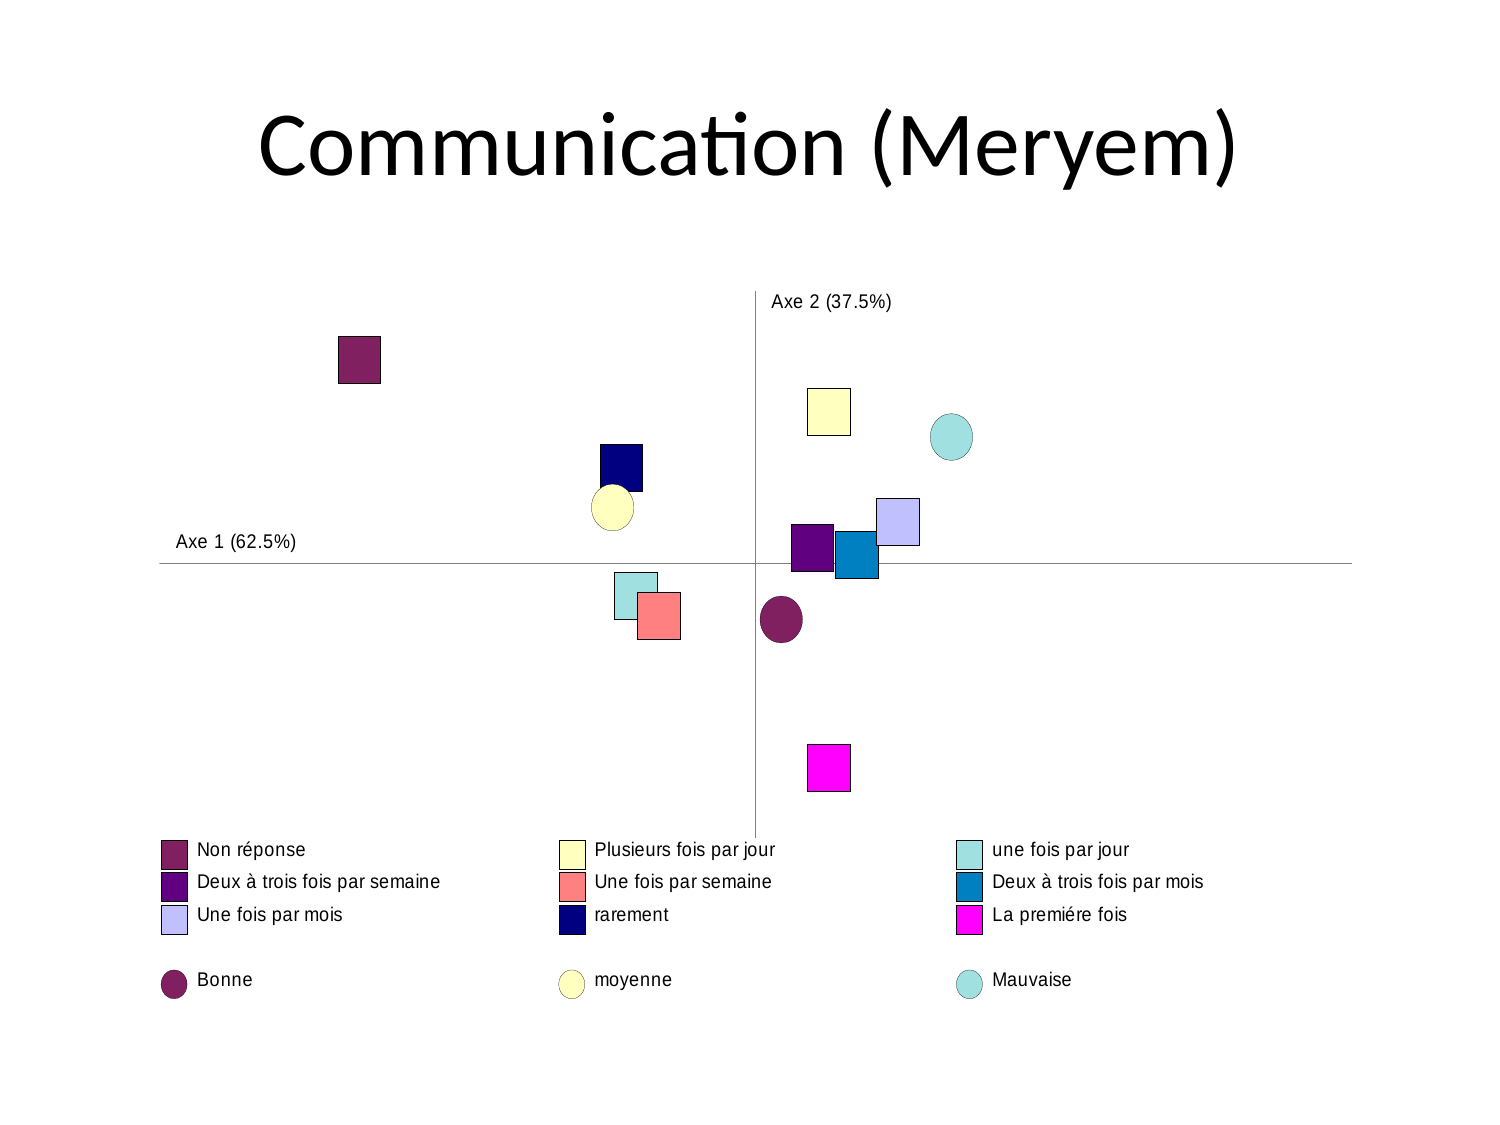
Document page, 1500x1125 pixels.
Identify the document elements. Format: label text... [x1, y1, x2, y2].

title Communication (Meryem) [75, 45, 1425, 233]
picture [159, 290, 1353, 1034]
